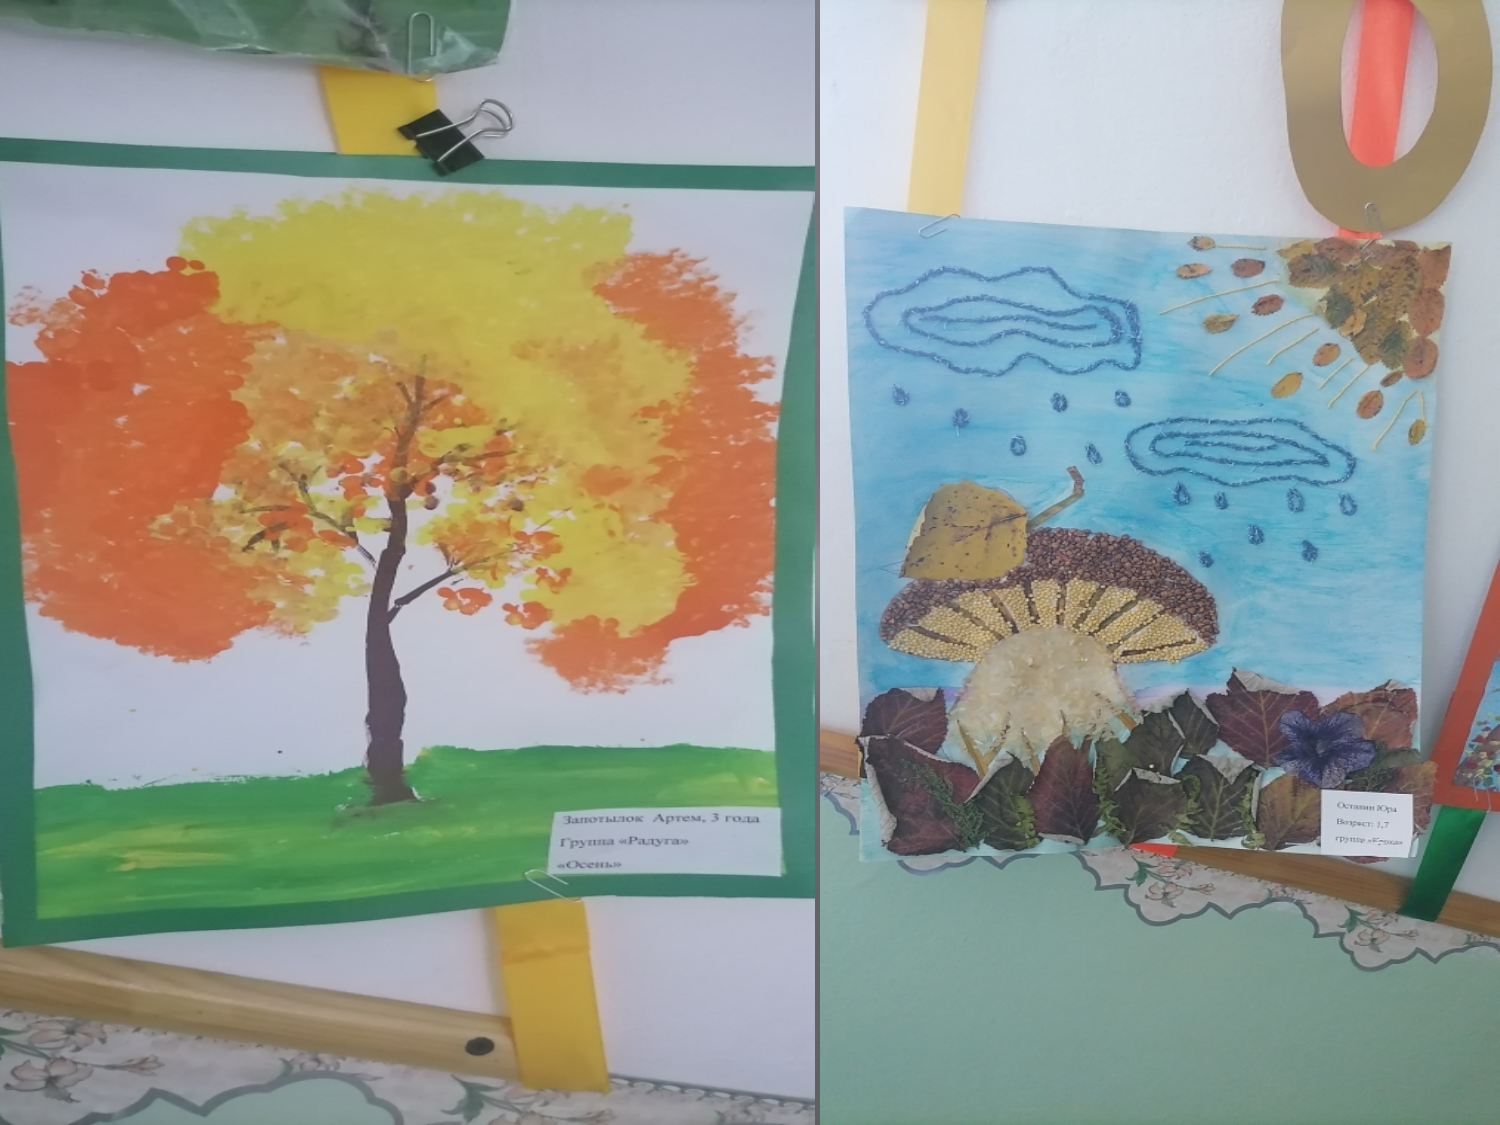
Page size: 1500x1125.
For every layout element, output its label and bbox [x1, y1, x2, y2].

list [820, 0, 1500, 1125]
list [0, 0, 816, 1125]
